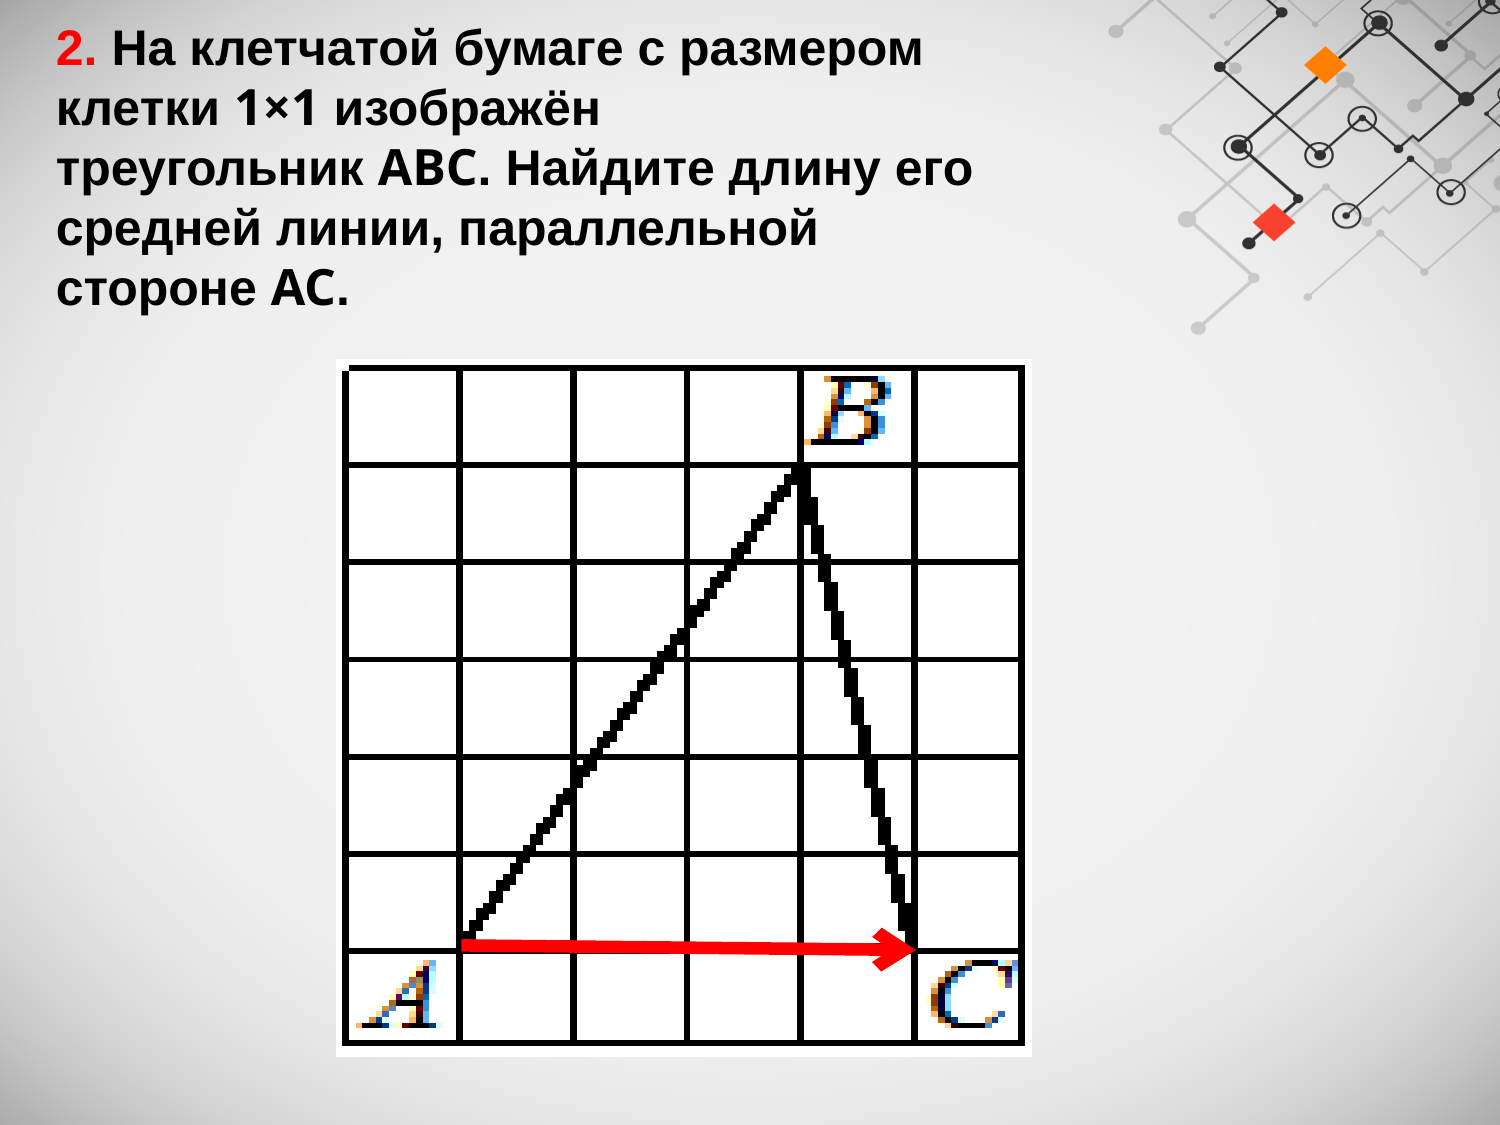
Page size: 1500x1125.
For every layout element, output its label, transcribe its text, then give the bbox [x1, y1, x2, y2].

picture [0, 0, 1500, 1125]
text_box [461, 945, 916, 950]
text_box 2. На клетчатой бумаге с размером клетки 1×1 изображён треугольник ABC. Найдите длину его средней линии, параллельной стороне AC. [40, 7, 1037, 323]
